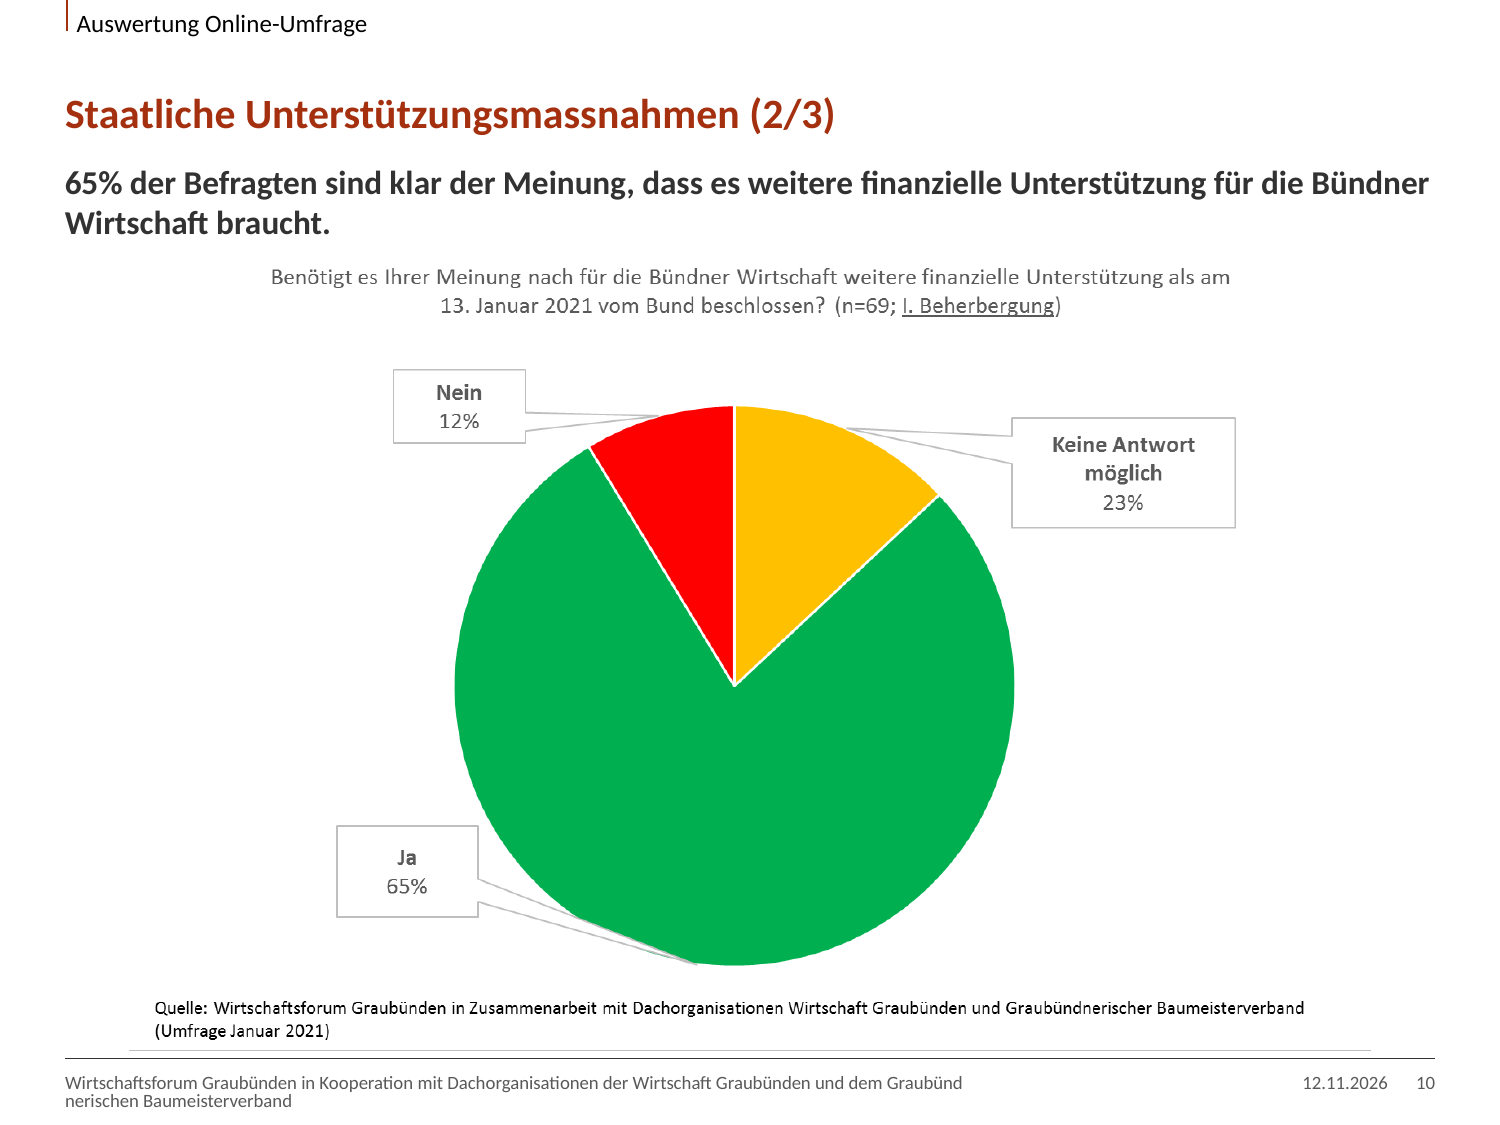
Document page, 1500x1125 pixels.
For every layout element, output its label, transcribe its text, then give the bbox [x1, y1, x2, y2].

list Auswertung Online-Umfrage [76, 0, 1436, 43]
title Staatliche Unterstützungsmassnahmen (2/3) [64, 42, 1436, 138]
footer Wirtschaftsforum Graubünden in Kooperation mit Dachorganisationen der Wirtschaft Graubünden und dem Graubündnerischen Baumeisterverband [64, 1070, 965, 1118]
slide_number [1009, 1070, 1388, 1118]
slide_number 10 [1399, 1070, 1436, 1118]
picture [129, 248, 1371, 1051]
list 65% der Befragten sind klar der Meinung, dass es weitere finanzielle Unterstützung für die Bündner Wirtschaft braucht. [64, 160, 1436, 232]
